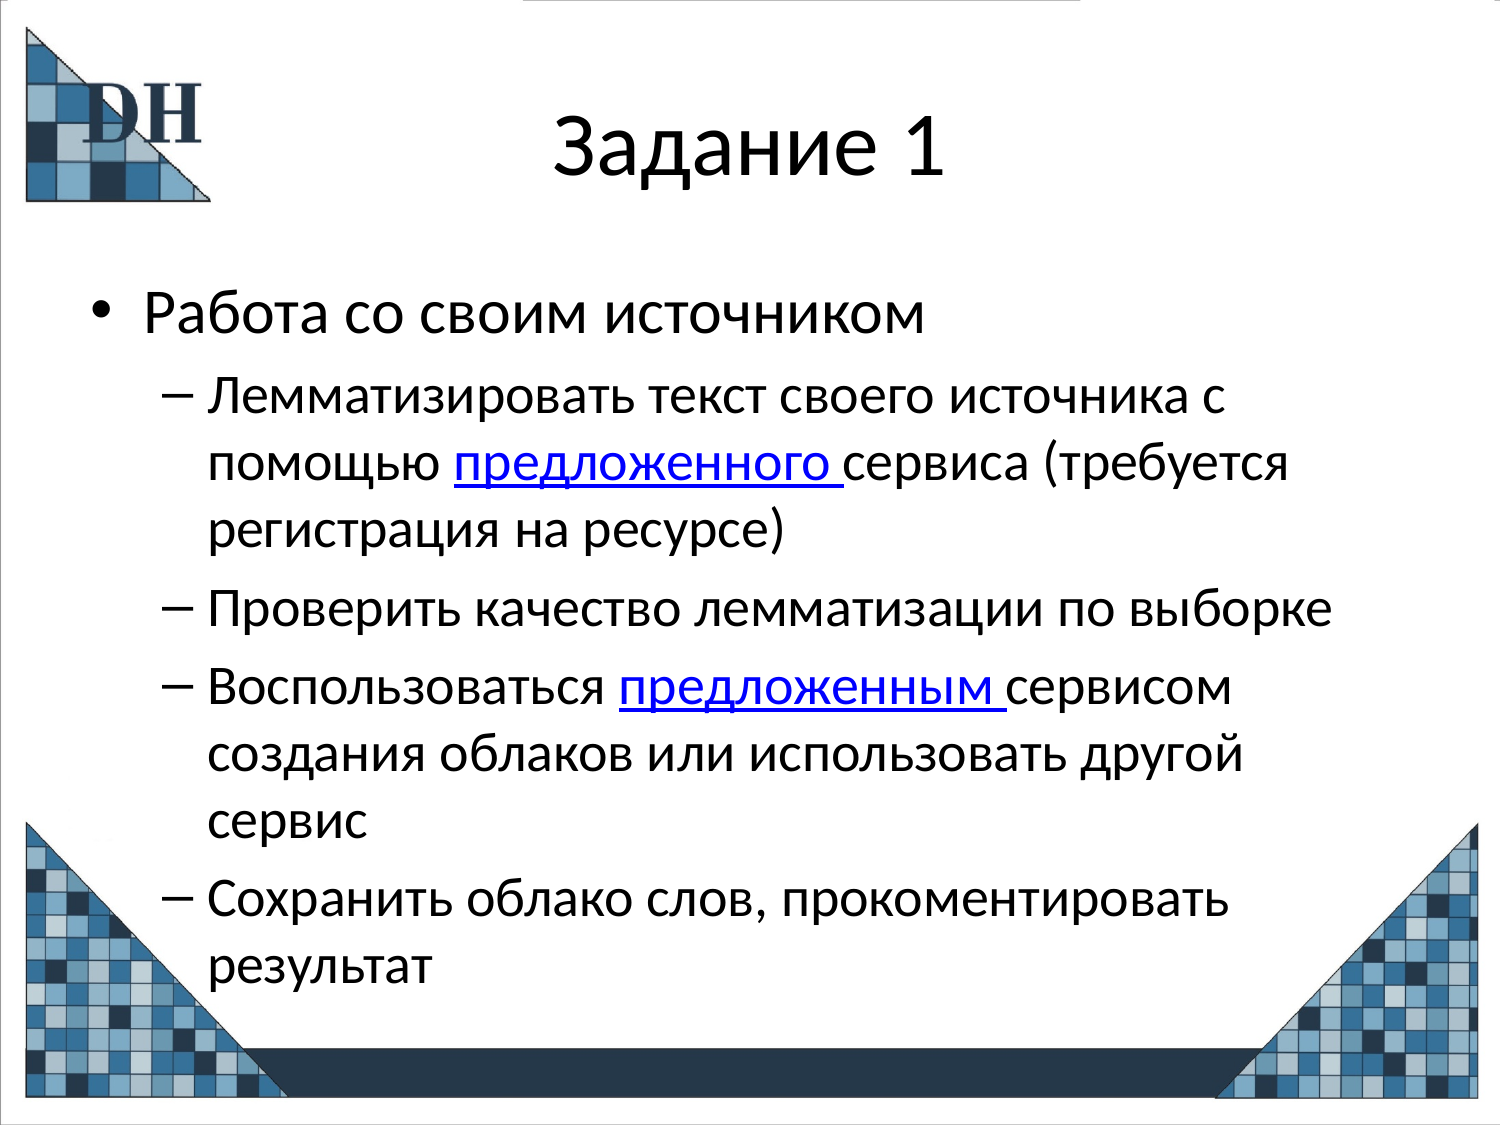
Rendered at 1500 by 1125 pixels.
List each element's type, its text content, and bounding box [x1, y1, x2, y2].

list Работа со своим источником Лемматизировать текст своего источника с помощью предложенного сервиса (требуется регистрация на ресурсе) Проверить качество лемматизации по выборке Воспользоваться предложенным сервисом создания облаков или использовать другой сервис Сохранить облако слов, прокоментировать результат [75, 262, 1425, 1005]
title Задание 1 [75, 45, 1425, 233]
picture [0, 0, 1500, 1125]
